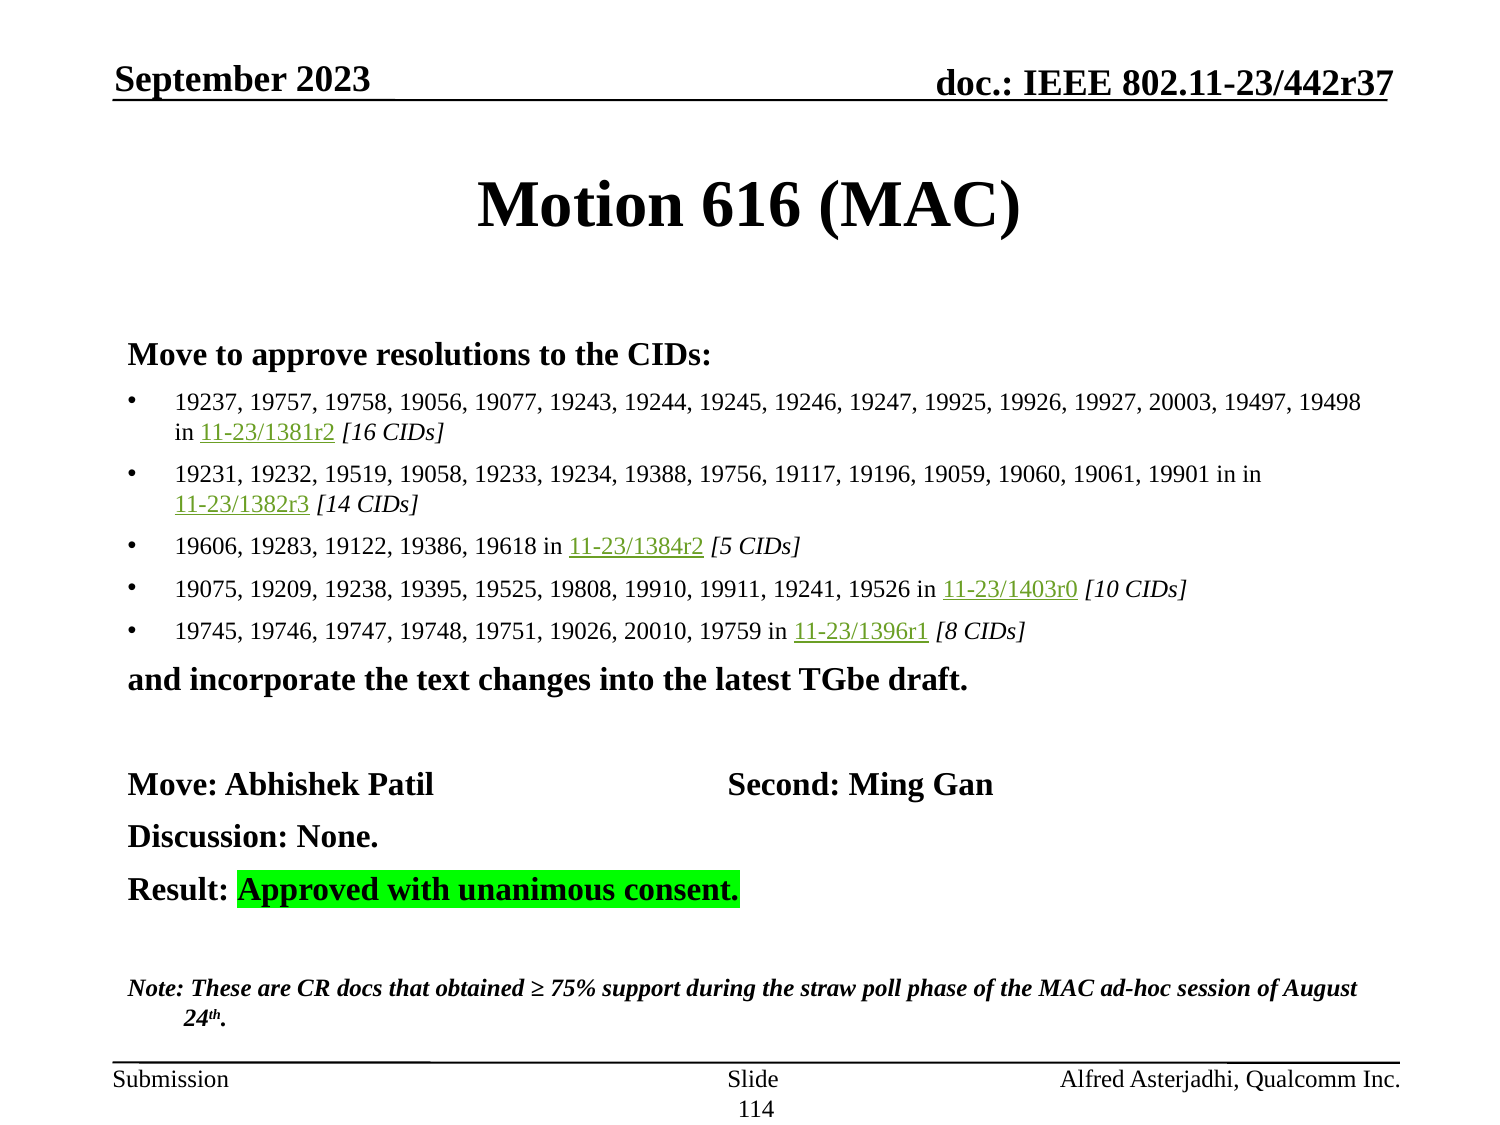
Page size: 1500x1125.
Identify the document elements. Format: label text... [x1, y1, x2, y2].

footer Alfred Asterjadhi, Qualcomm Inc. [878, 1061, 1402, 1093]
slide_number Slide 114 [712, 1061, 800, 1123]
list Move to approve resolutions to the CIDs: 19237, 19757, 19758, 19056, 19077, 19243, 19244, 19245, 19246, 19247, 19925, 19926, 19927, 20003, 19497, 19498 in 11-23/1381r2 [16 CIDs] 19231, 19232, 19519, 19058, 19233, 19234, 19388, 19756, 19117, 19196, 19059, 19060, 19061, 19901 in in 11-23/1382r3 [14 CIDs] 19606, 19283, 19122, 19386, 19618 in 11-23/1384r2 [5 CIDs] 19075, 19209, 19238, 19395, 19525, 19808, 19910, 19911, 19241, 19526 in 11-23/1403r0 [10 CIDs] 19745, 19746, 19747, 19748, 19751, 19026, 20010, 19759 in 11-23/1396r1 [8 CIDs] and incorporate the text changes into the latest TGbe draft. Move: Abhishek Patil Second: Ming Gan Discussion: None. Result: Approved with unanimous consent. Note: These are CR docs that obtained ≥ 75% support during the straw poll phase of the MAC ad-hoc session of August 24th. [112, 324, 1388, 1063]
title Motion 616 (MAC) [112, 112, 1388, 288]
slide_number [114, 54, 423, 100]
